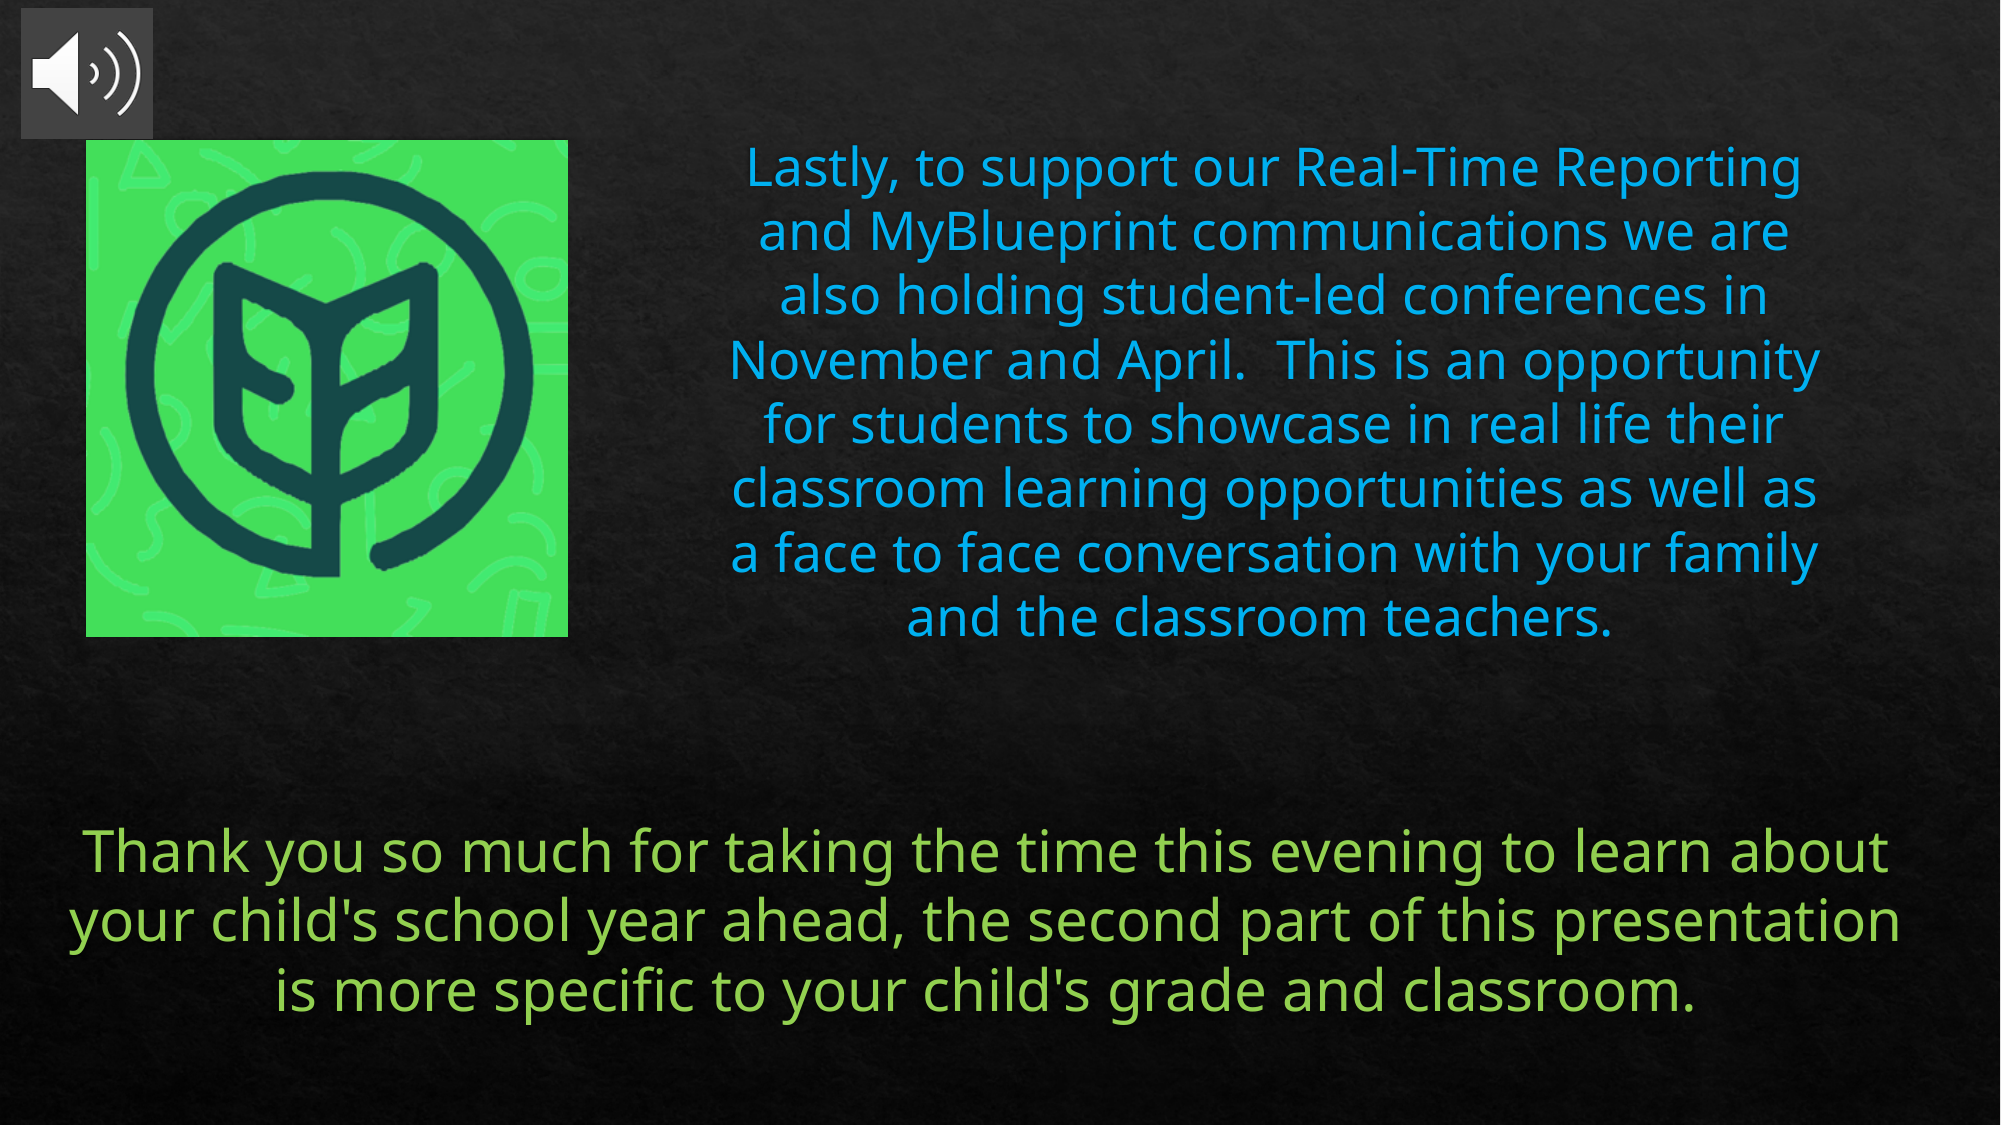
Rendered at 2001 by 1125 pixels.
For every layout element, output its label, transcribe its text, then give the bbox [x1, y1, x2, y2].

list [86, 139, 568, 637]
text_box Thank you so much for taking the time this evening to learn about your child's school year ahead, the second part of this presentation is more specific to your child's grade and classroom. [49, 728, 1923, 1031]
picture [19, 6, 154, 141]
title Lastly, to support our Real-Time Reporting and MyBlueprint communications we are also holding student-led conferences in November and April. This is an opportunity for students to showcase in real life their classroom learning opportunities as well as a face to face conversation with your family and the classroom teachers. [706, 118, 1843, 655]
